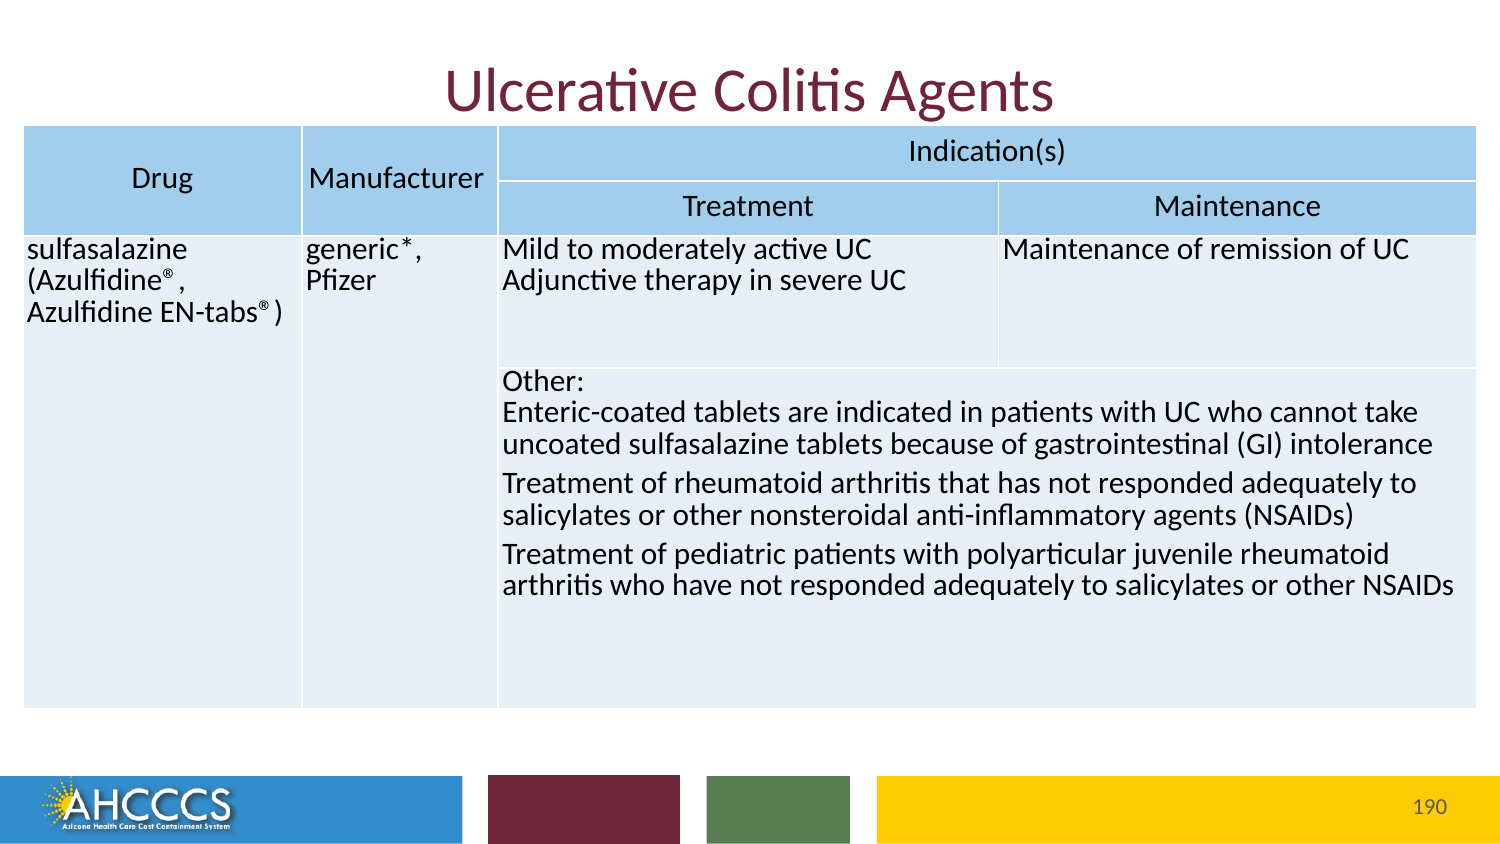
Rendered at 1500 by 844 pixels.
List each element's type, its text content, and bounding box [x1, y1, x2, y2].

table_cell generic*, Pfizer [303, 237, 497, 708]
table_cell Maintenance [999, 182, 1476, 235]
table_header Indication(s) [499, 126, 1476, 180]
table_cell sulfasalazine (Azulfidine®, Azulfidine EN-tabs®) [24, 237, 301, 708]
table_cell Mild to moderately active UC Adjunctive therapy in severe UC [499, 237, 998, 367]
picture [42, 776, 230, 830]
table_header Drug [24, 126, 301, 235]
table_cell Other: Enteric-coated tablets are indicated in patients with UC who cannot take uncoated sulfasalazine tablets because of gastrointestinal (GI) intolerance Treatment of rheumatoid arthritis that has not responded adequately to salicylates or other nonsteroidal anti-inflammatory agents (NSAIDs) Treatment of pediatric patients with polyarticular juvenile rheumatoid arthritis who have not responded adequately to salicylates or other NSAIDs [499, 369, 1476, 708]
table_header Manufacturer [303, 126, 497, 235]
table_cell Treatment [499, 182, 998, 235]
title Ulcerative Colitis Agents [75, 22, 1425, 124]
table_cell Maintenance of remission of UC [999, 237, 1476, 367]
